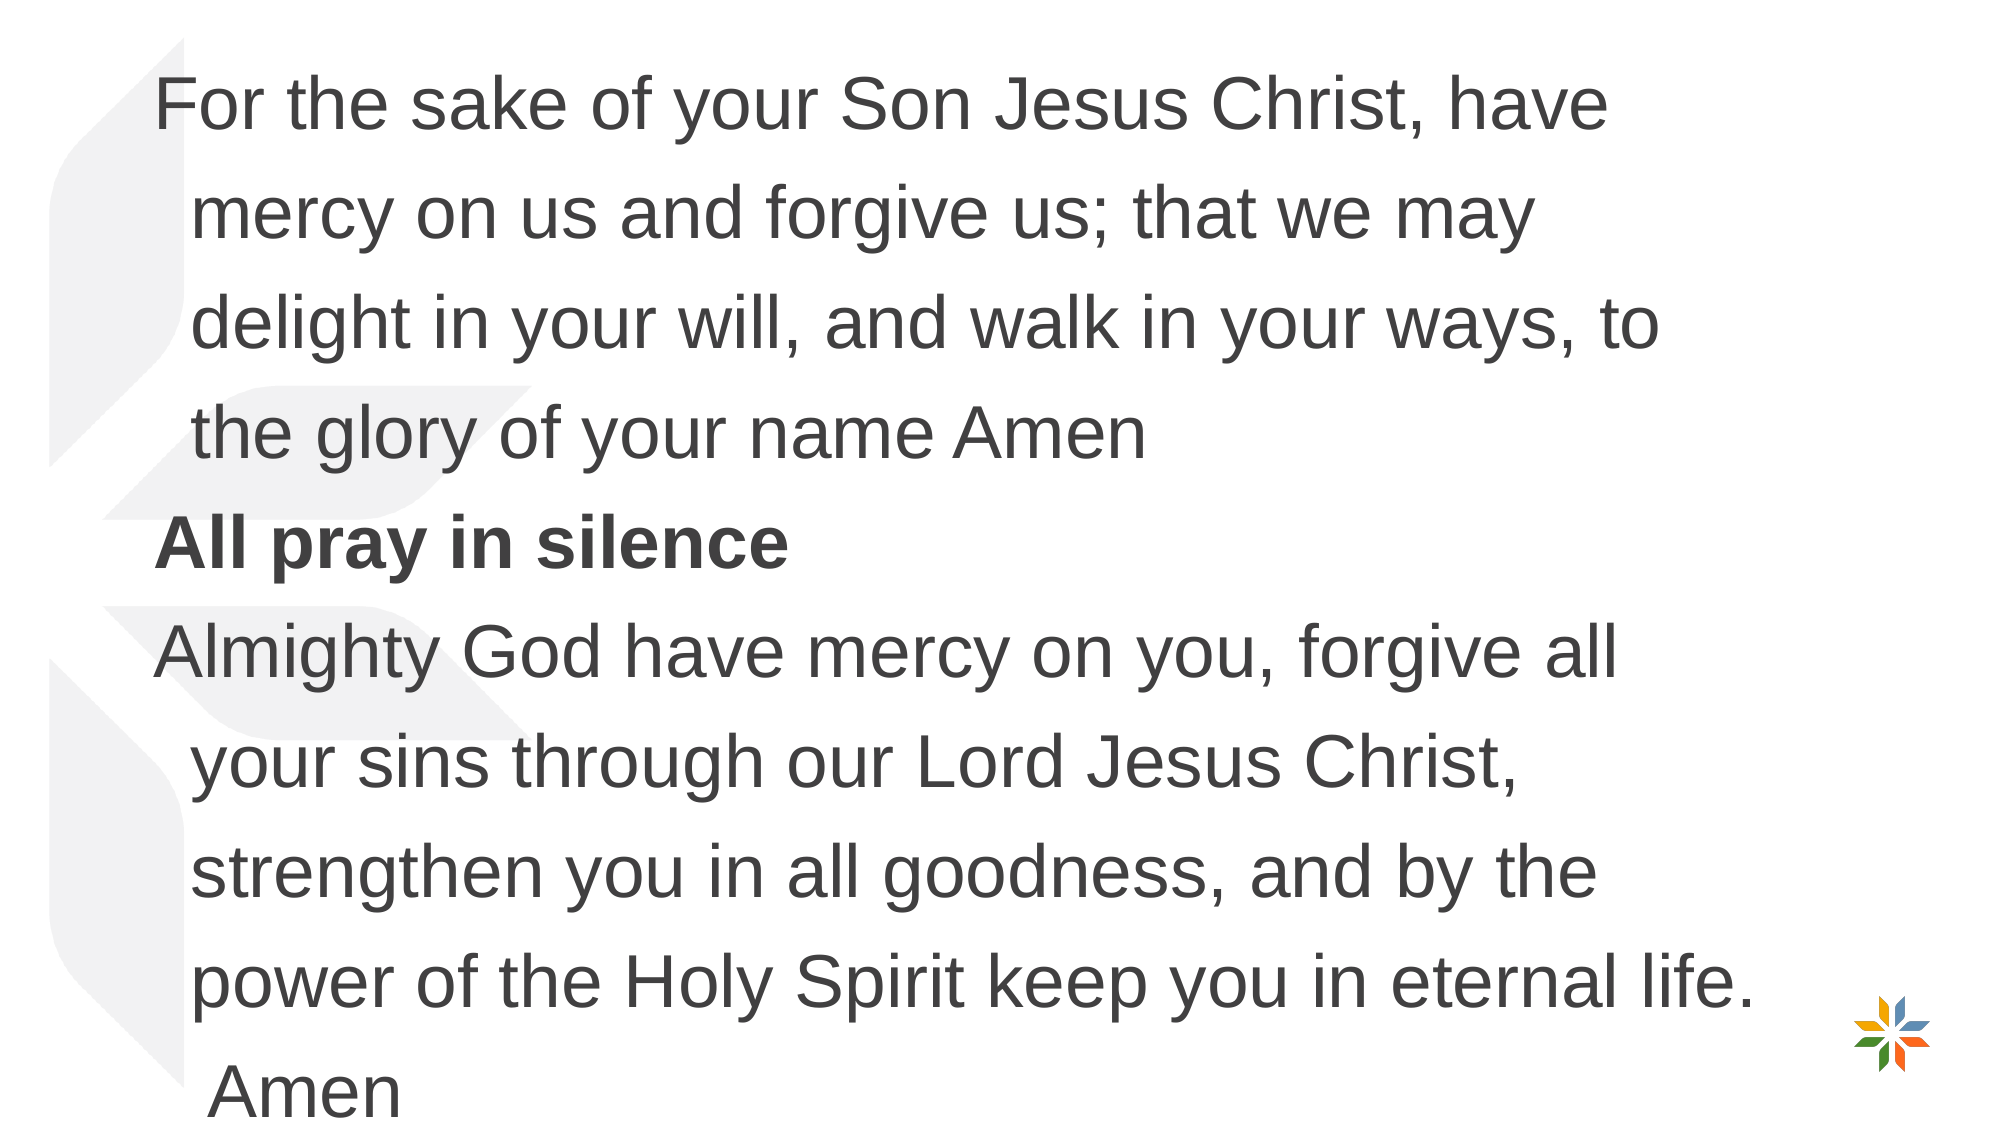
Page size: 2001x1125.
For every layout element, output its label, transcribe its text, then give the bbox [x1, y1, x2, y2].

picture [1854, 996, 1930, 1072]
list For the sake of your Son Jesus Christ, have mercy on us and forgive us; that we may delight in your will, and walk in your ways, to the glory of your name Amen All pray in silence Almighty God have mercy on you, forgive all your sins through our Lord Jesus Christ, strengthen you in all goodness, and by the power of the Holy Spirit keep you in eternal life. Amen [115, 34, 1766, 1125]
